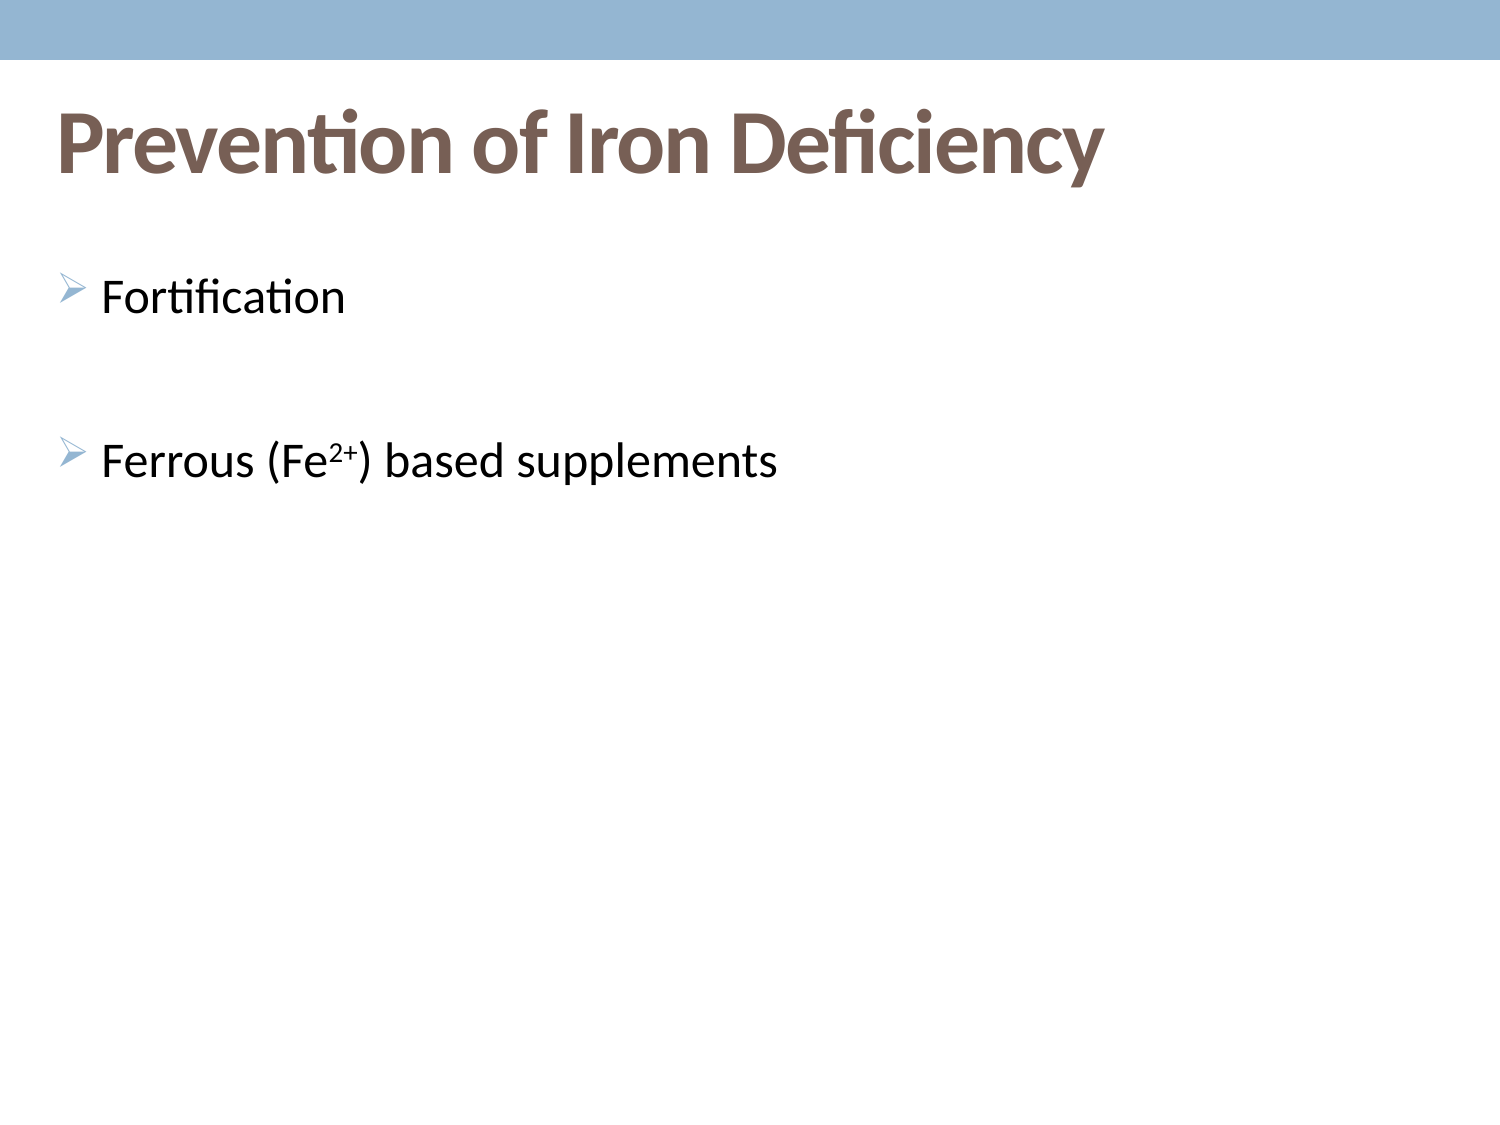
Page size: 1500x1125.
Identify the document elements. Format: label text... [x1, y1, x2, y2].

list Fortification Ferrous (Fe2+) based supplements [41, 243, 1309, 903]
title Prevention of Iron Deficiency [41, 42, 1392, 231]
